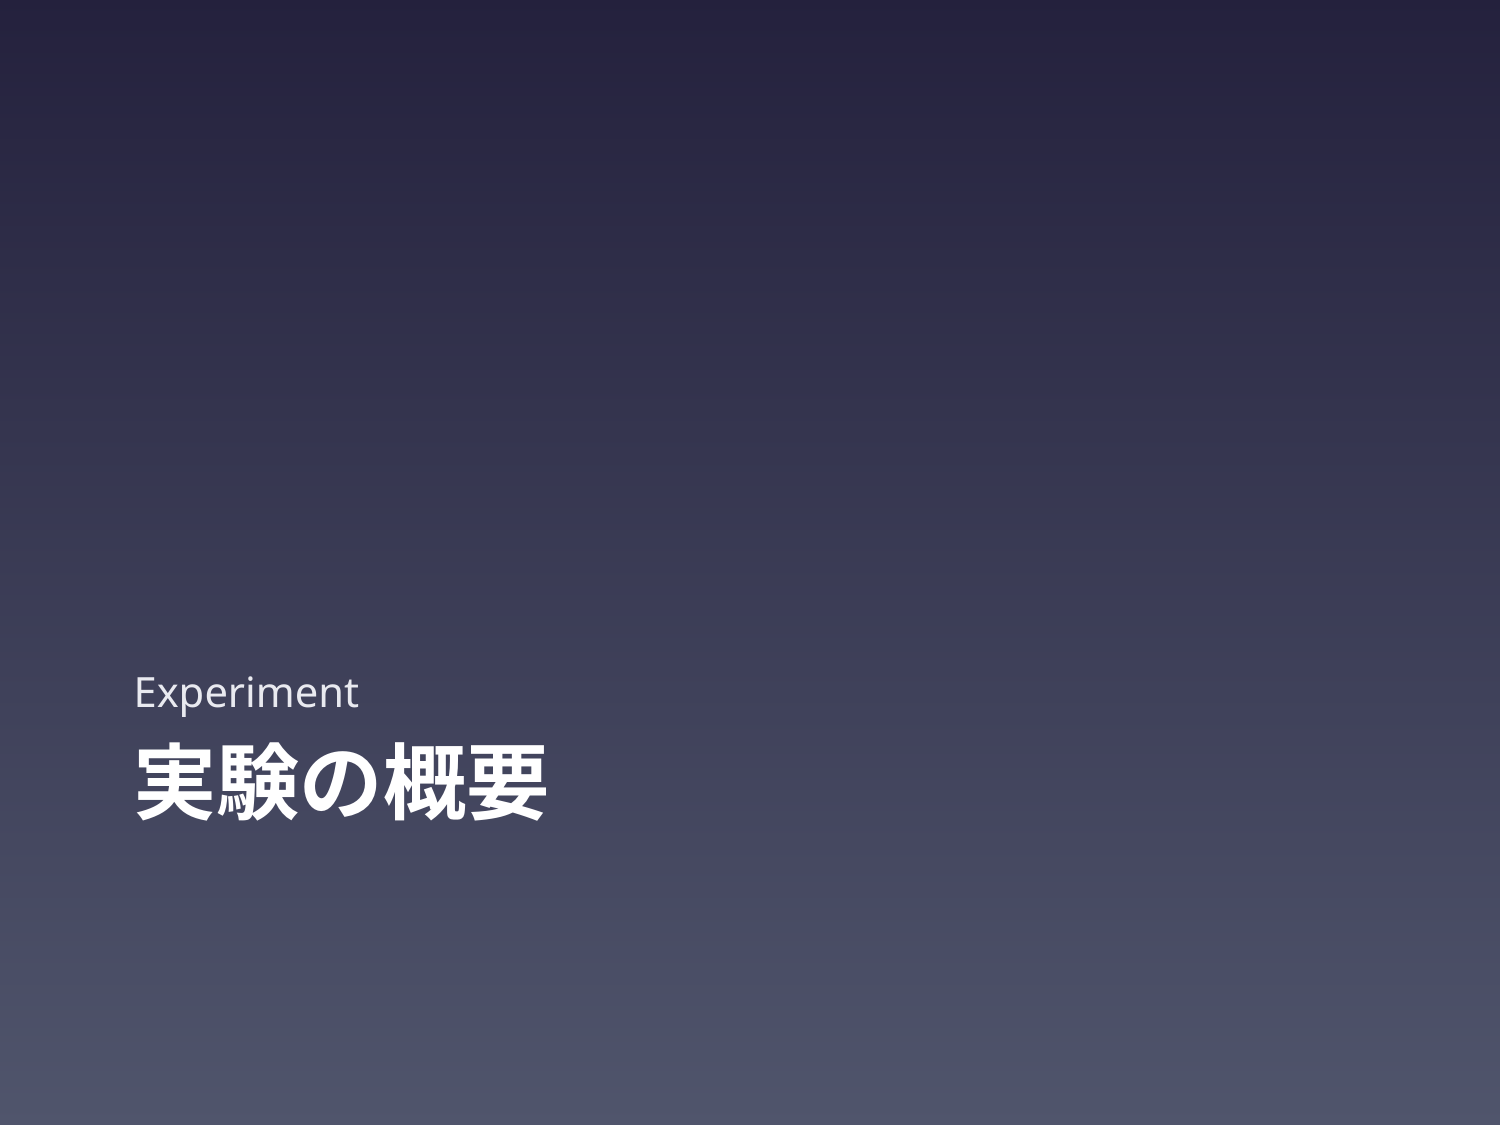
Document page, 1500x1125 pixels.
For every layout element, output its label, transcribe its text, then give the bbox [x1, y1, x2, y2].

title 実験の概要 [118, 723, 1394, 947]
list Experiment [118, 476, 1394, 723]
